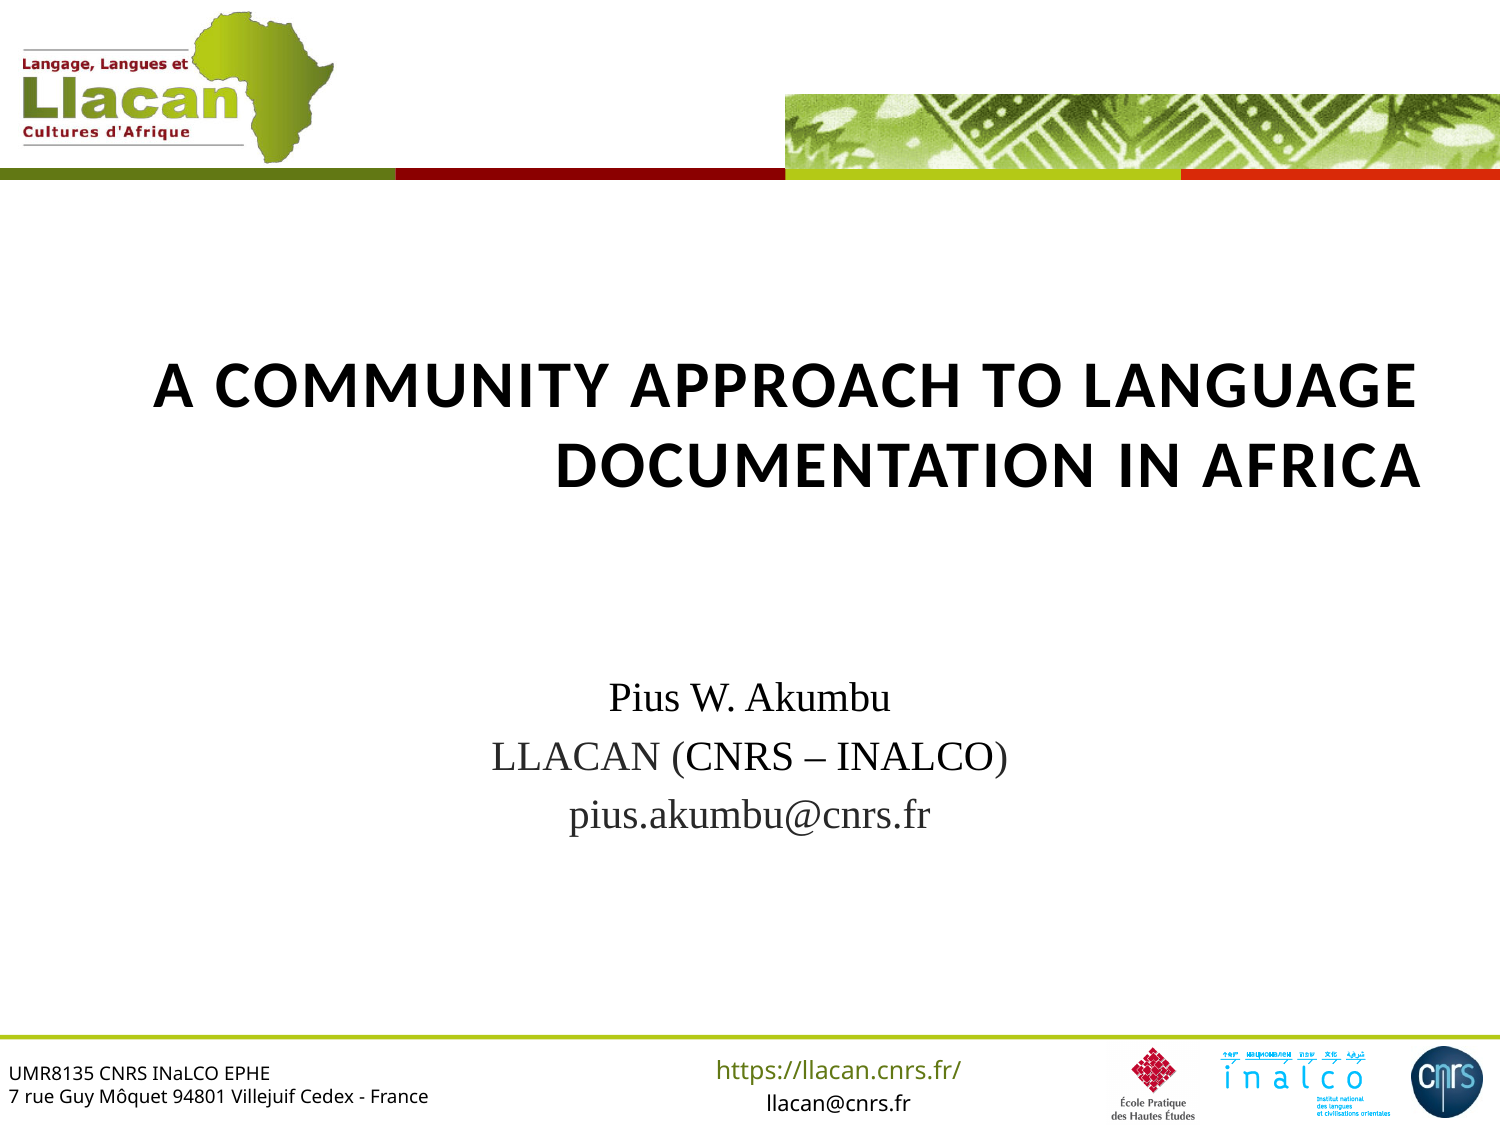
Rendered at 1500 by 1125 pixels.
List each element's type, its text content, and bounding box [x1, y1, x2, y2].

picture [1340, 1096, 1356, 1102]
picture [1220, 1055, 1234, 1061]
picture [1325, 1096, 1339, 1102]
picture [1305, 1052, 1315, 1057]
picture [1321, 1058, 1337, 1063]
picture [785, 94, 1500, 169]
picture [1106, 1041, 1200, 1125]
picture [1377, 1111, 1385, 1116]
picture [1348, 1056, 1359, 1060]
picture [1337, 1104, 1345, 1109]
title A community approach to language documentation in Africa [63, 350, 1437, 492]
picture [1329, 1103, 1336, 1109]
picture [1357, 1096, 1364, 1102]
picture [1275, 1052, 1286, 1057]
subtitle Pius W. Akumbu LLACAN (CNRS – INALCO) pius.akumbu@cnrs.fr [168, 662, 1331, 914]
picture [18, 4, 337, 166]
picture [1411, 1046, 1483, 1118]
